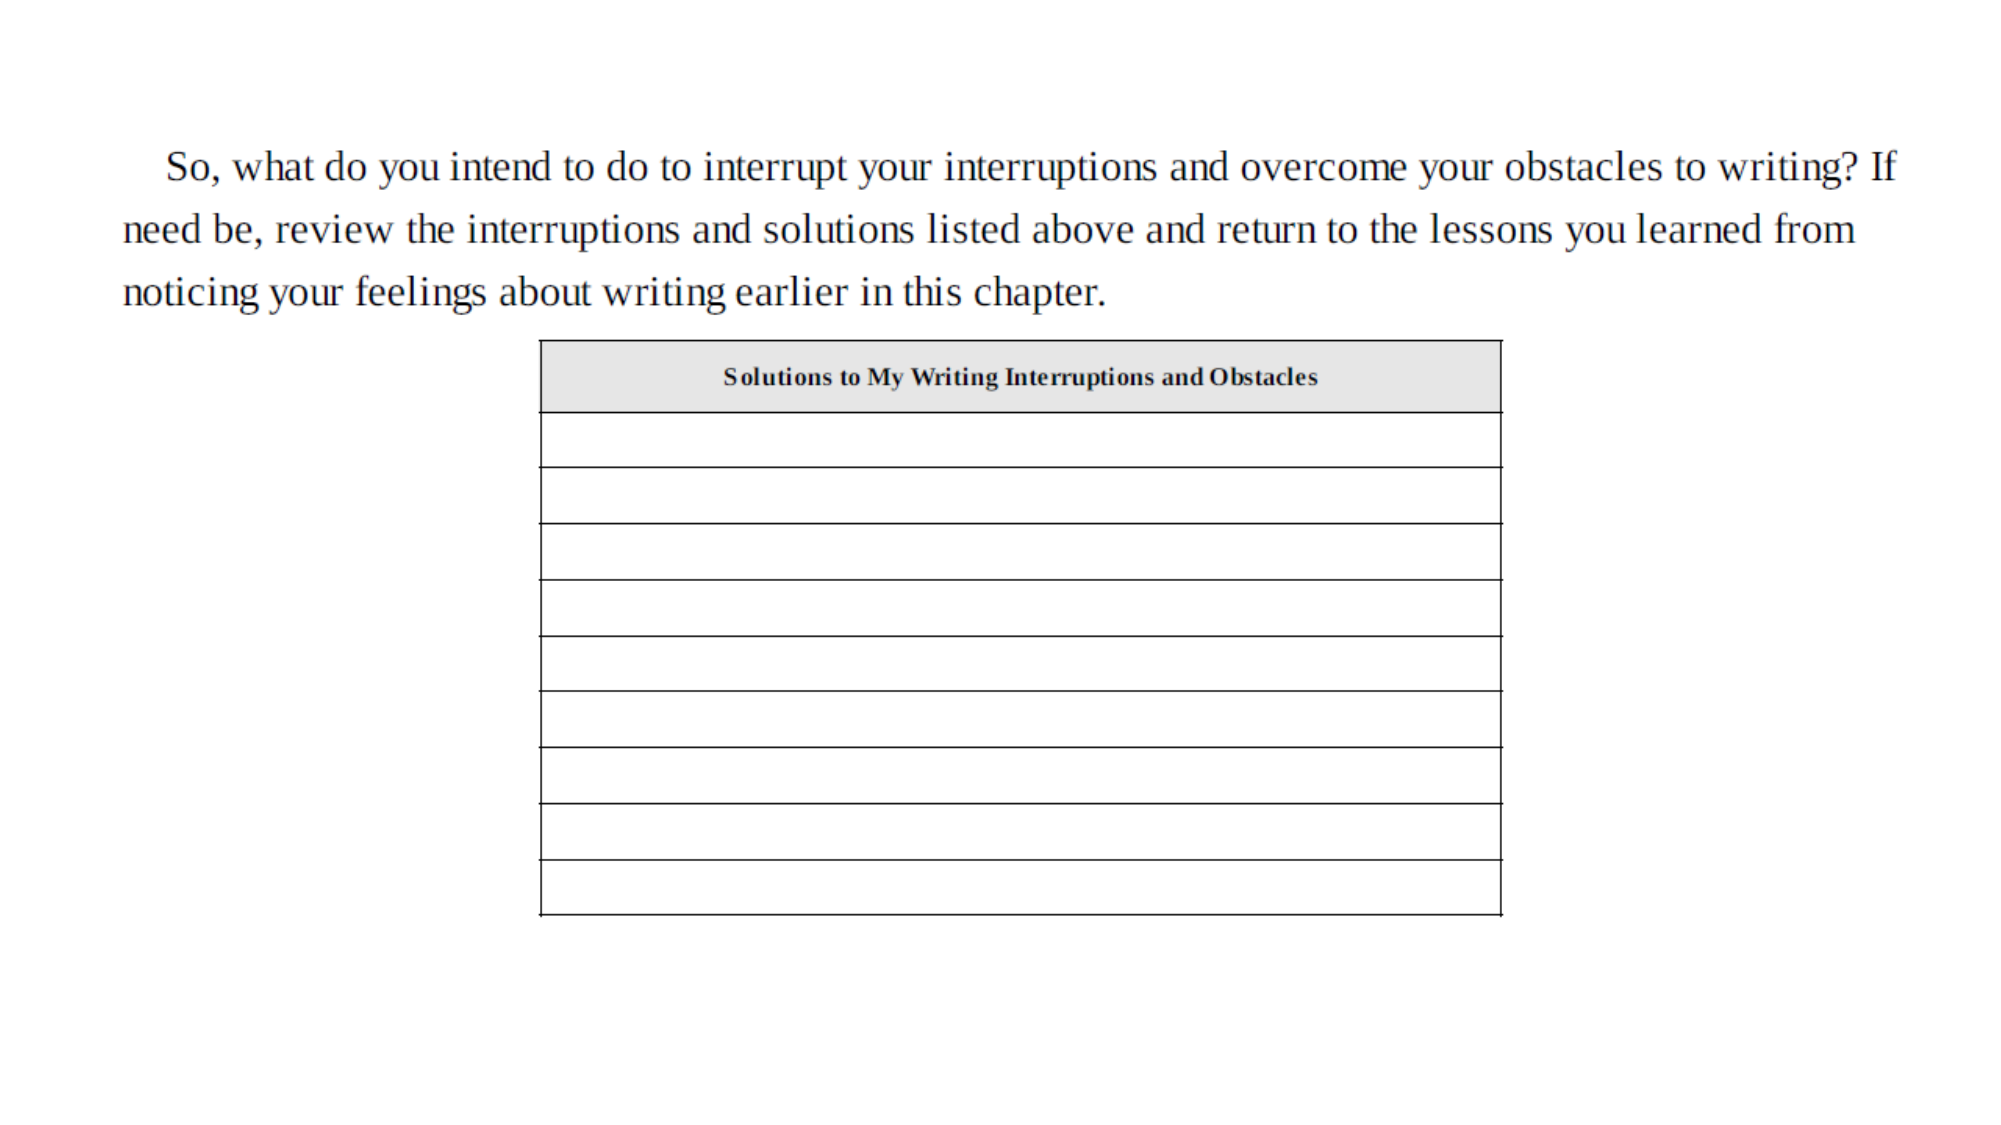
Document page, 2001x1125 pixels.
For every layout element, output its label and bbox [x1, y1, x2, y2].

picture [117, 132, 1924, 933]
